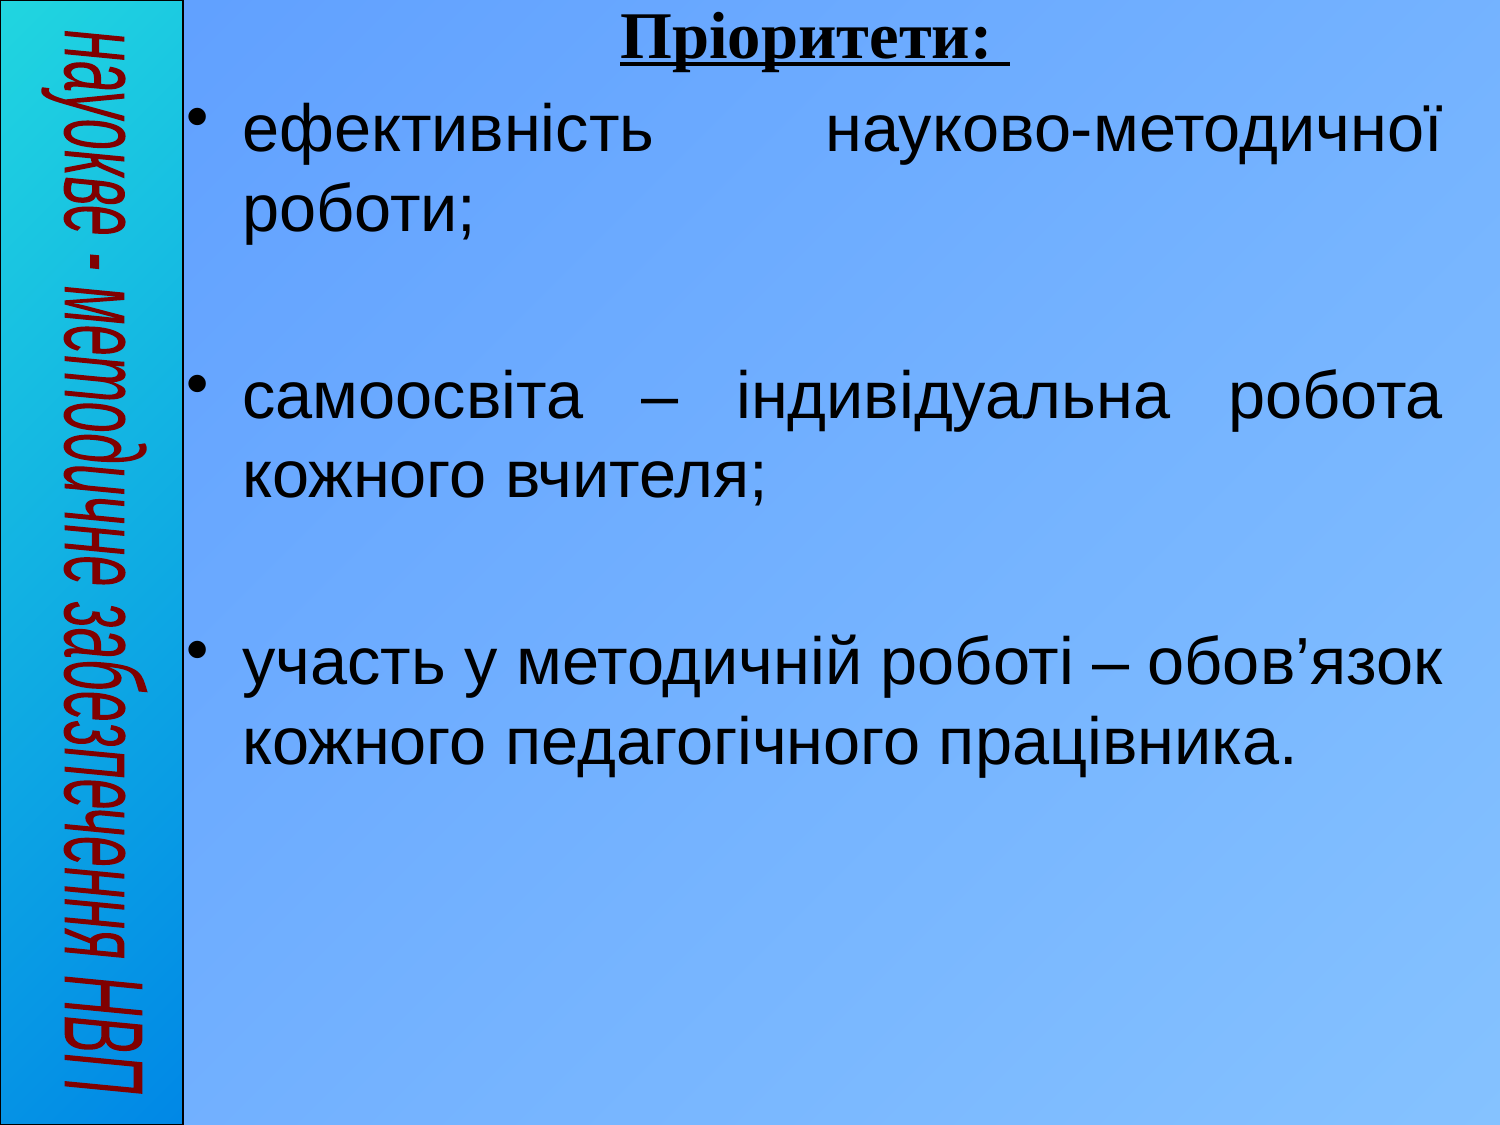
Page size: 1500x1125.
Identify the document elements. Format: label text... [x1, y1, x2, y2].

text_box [0, 0, 183, 1125]
list Пріоритети: ефективність науково-методичної роботи; самоосвіта – індивідуальна робота кожного вчителя; участь у методичній роботі – обов’язок кожного педагогічного працівника. [183, 0, 1460, 743]
